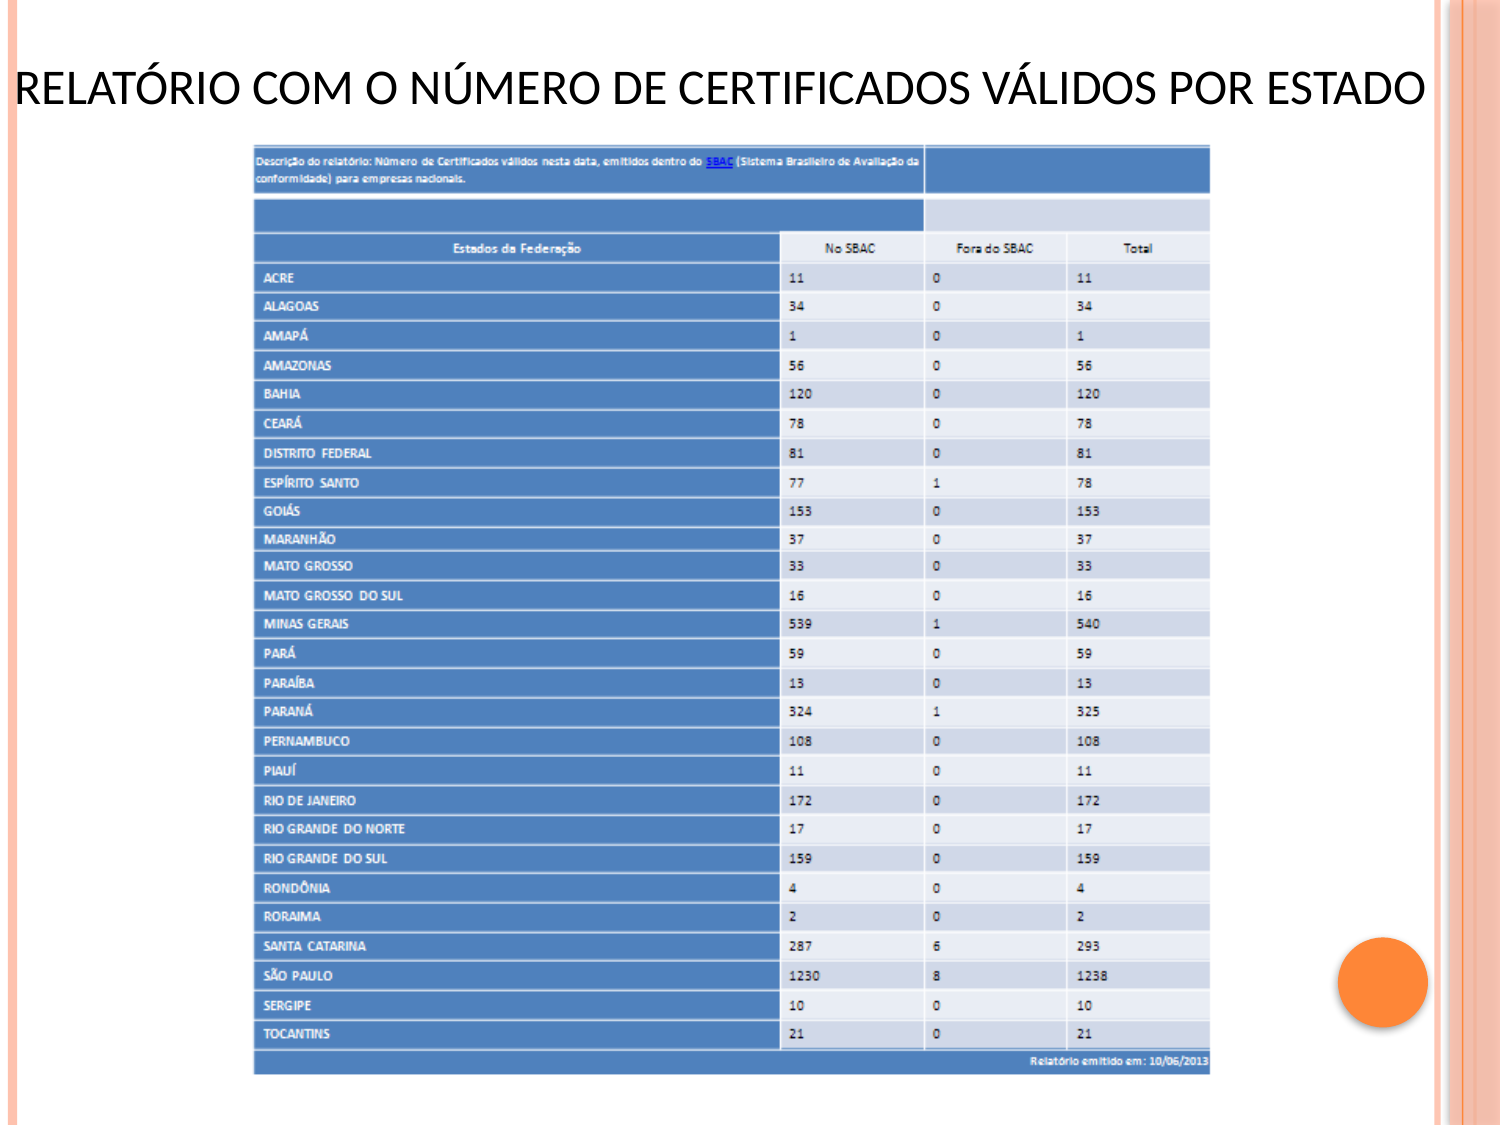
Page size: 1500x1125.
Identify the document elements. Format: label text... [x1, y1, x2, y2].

picture [233, 128, 1229, 1096]
text_box RELATÓRIO COM O NÚMERO DE CERTIFICADOS VÁLIDOS POR ESTADO [0, 46, 1465, 122]
